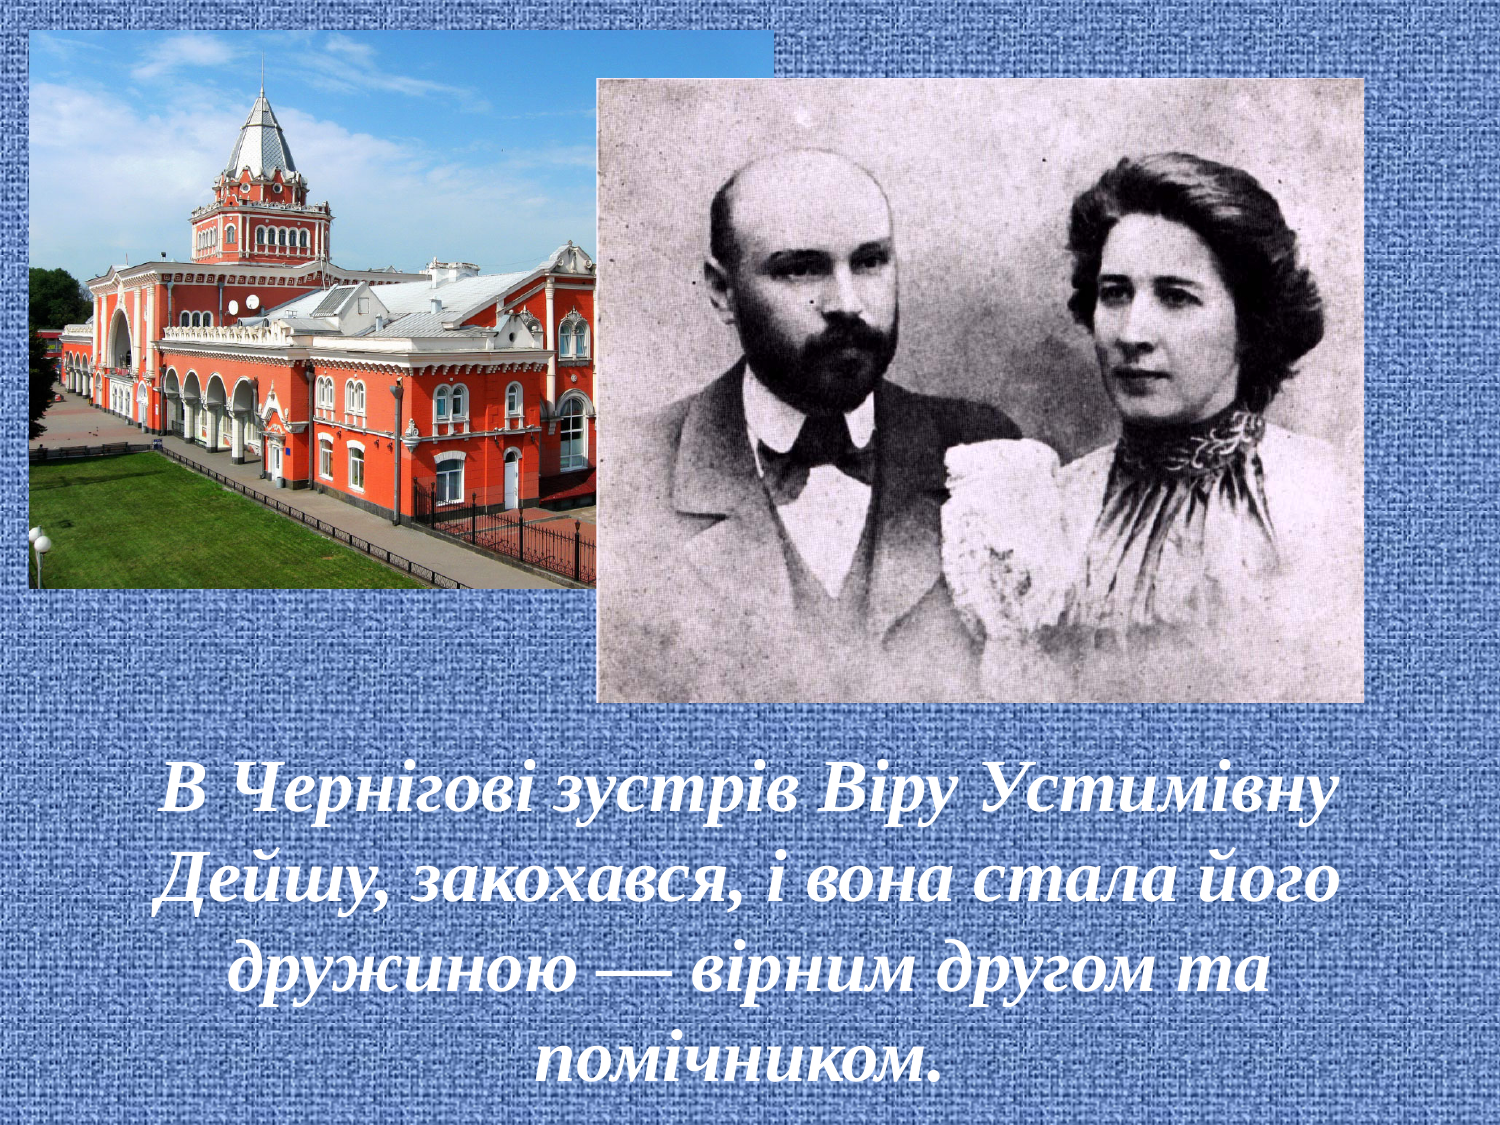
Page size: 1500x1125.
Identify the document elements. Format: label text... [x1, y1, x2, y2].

title В Чернігові зустрів Віру Устимівну Дейшу, закохався, і вона стала його дружиною — вірним другом та помічником. [75, 751, 1425, 1083]
picture [0, 0, 1500, 1125]
